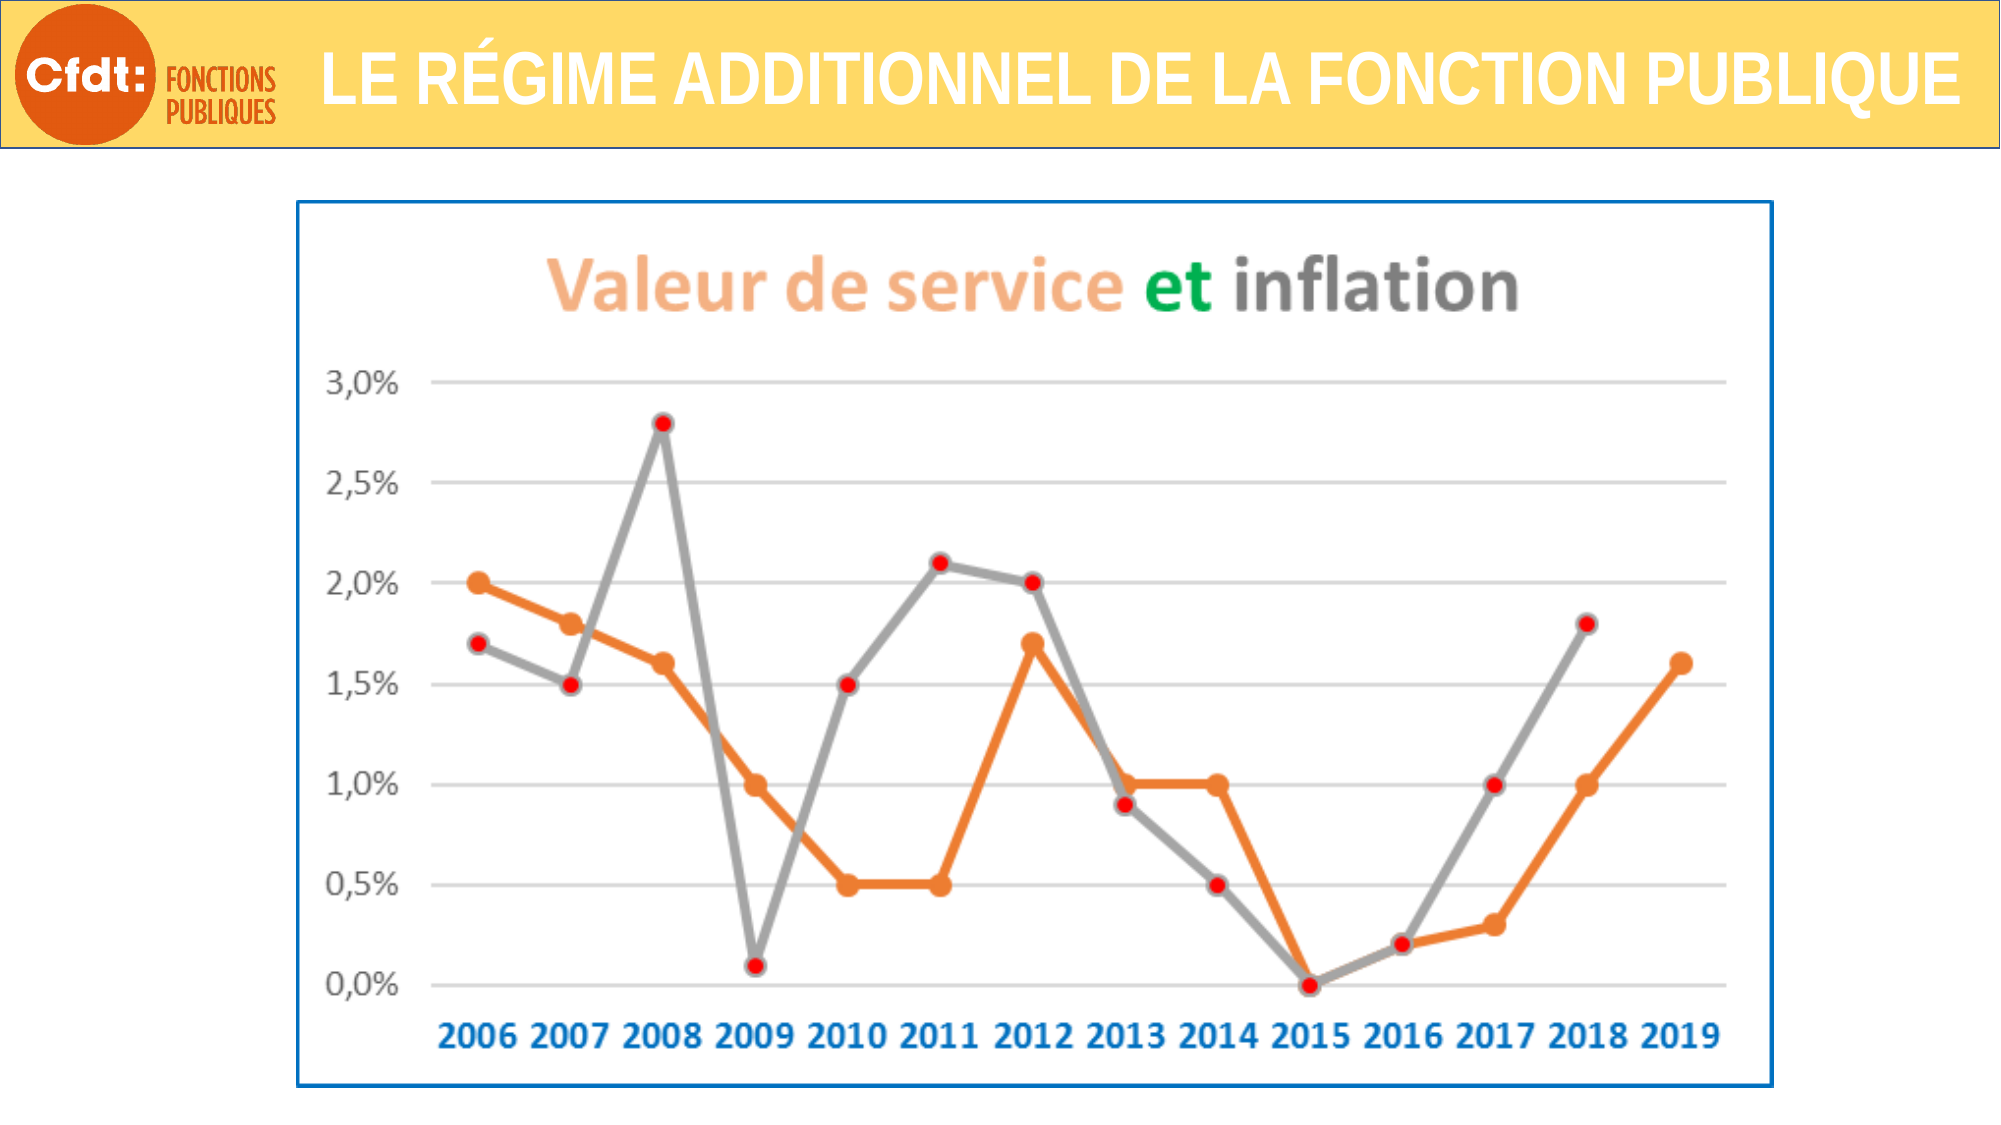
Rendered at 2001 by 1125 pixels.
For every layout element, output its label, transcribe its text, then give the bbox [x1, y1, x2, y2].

picture [15, 4, 278, 145]
picture [296, 200, 1774, 1088]
text_box LE RÉGIME ADDITIONNEL DE LA FONCTION PUBLIQUE [0, 0, 2000, 149]
